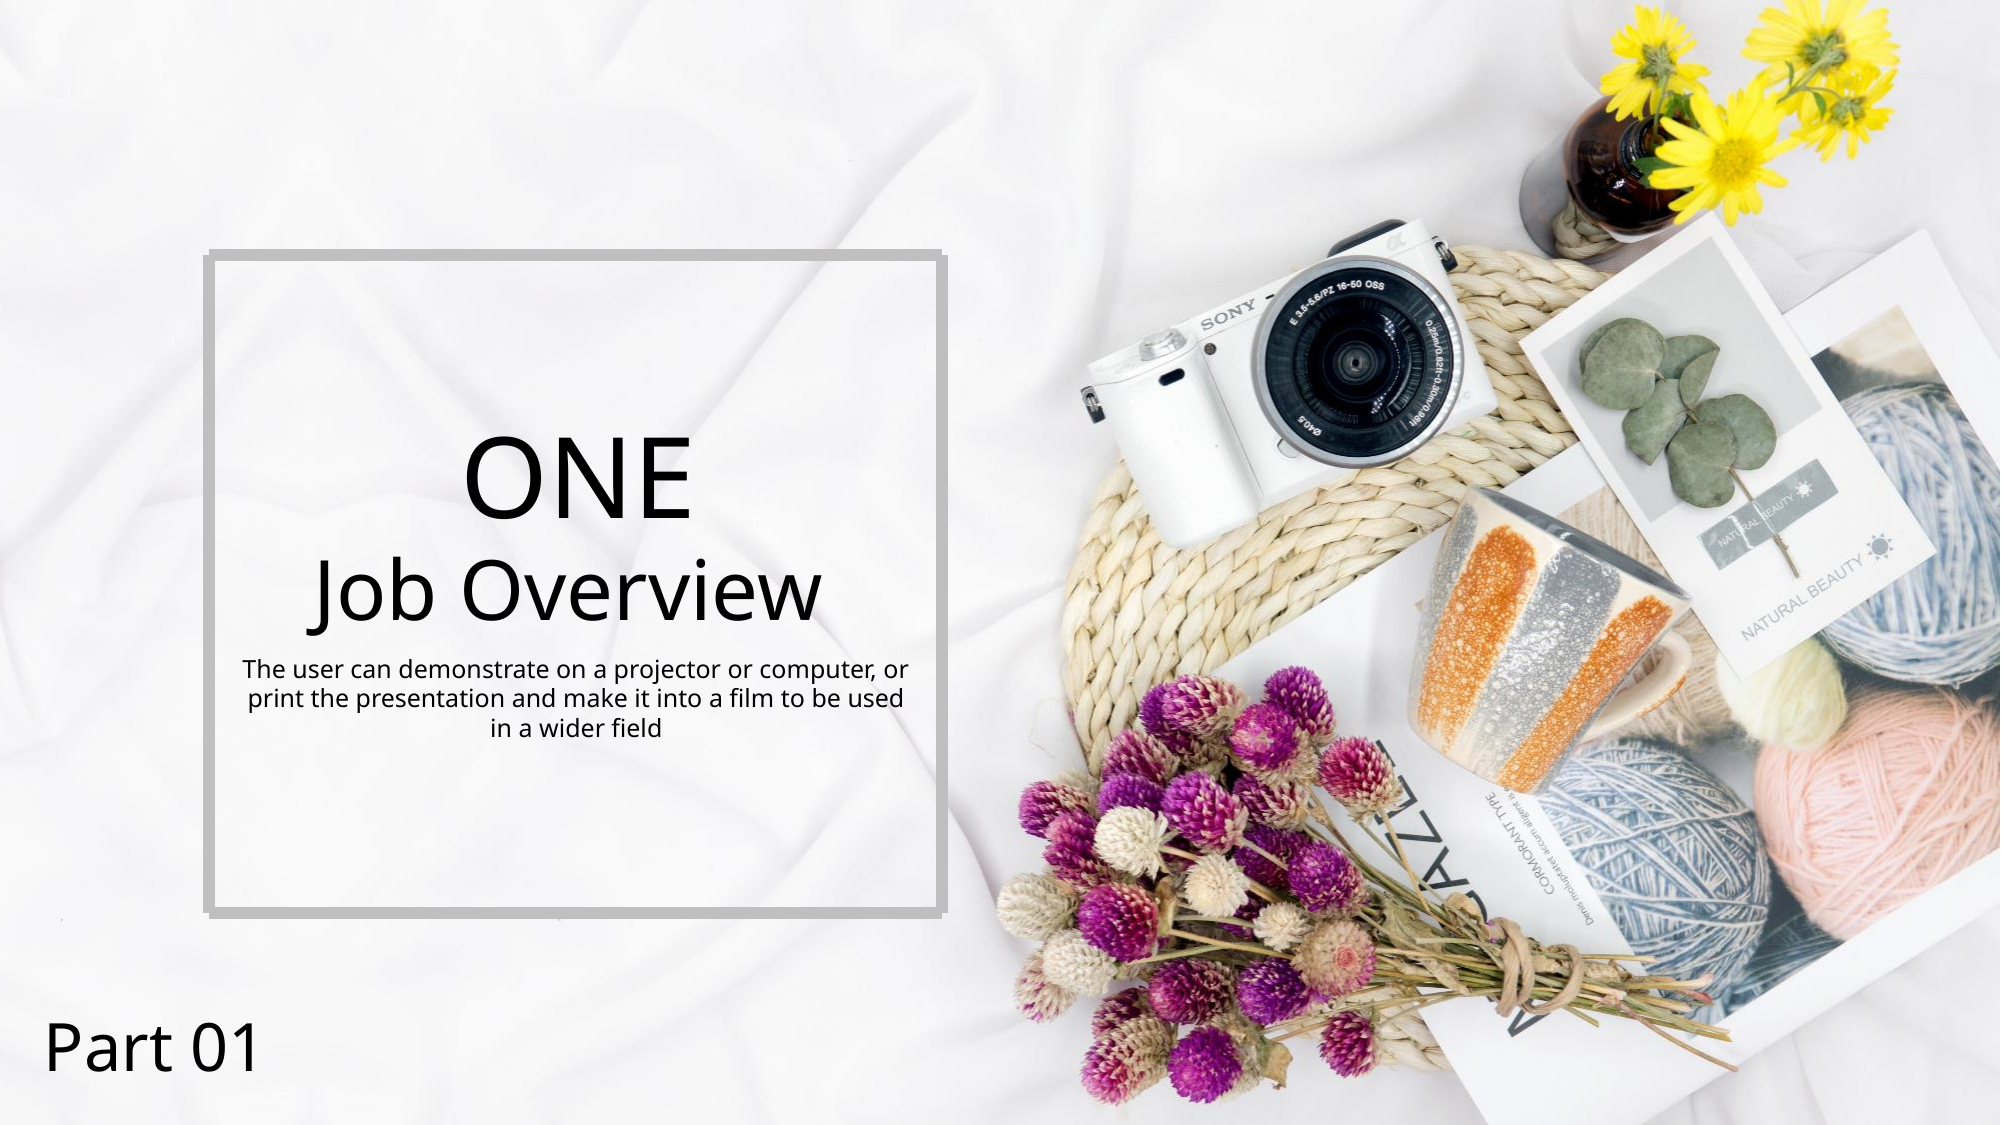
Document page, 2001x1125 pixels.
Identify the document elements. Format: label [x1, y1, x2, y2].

text_box [0, 0, 2000, 1125]
text_box [209, 254, 942, 914]
